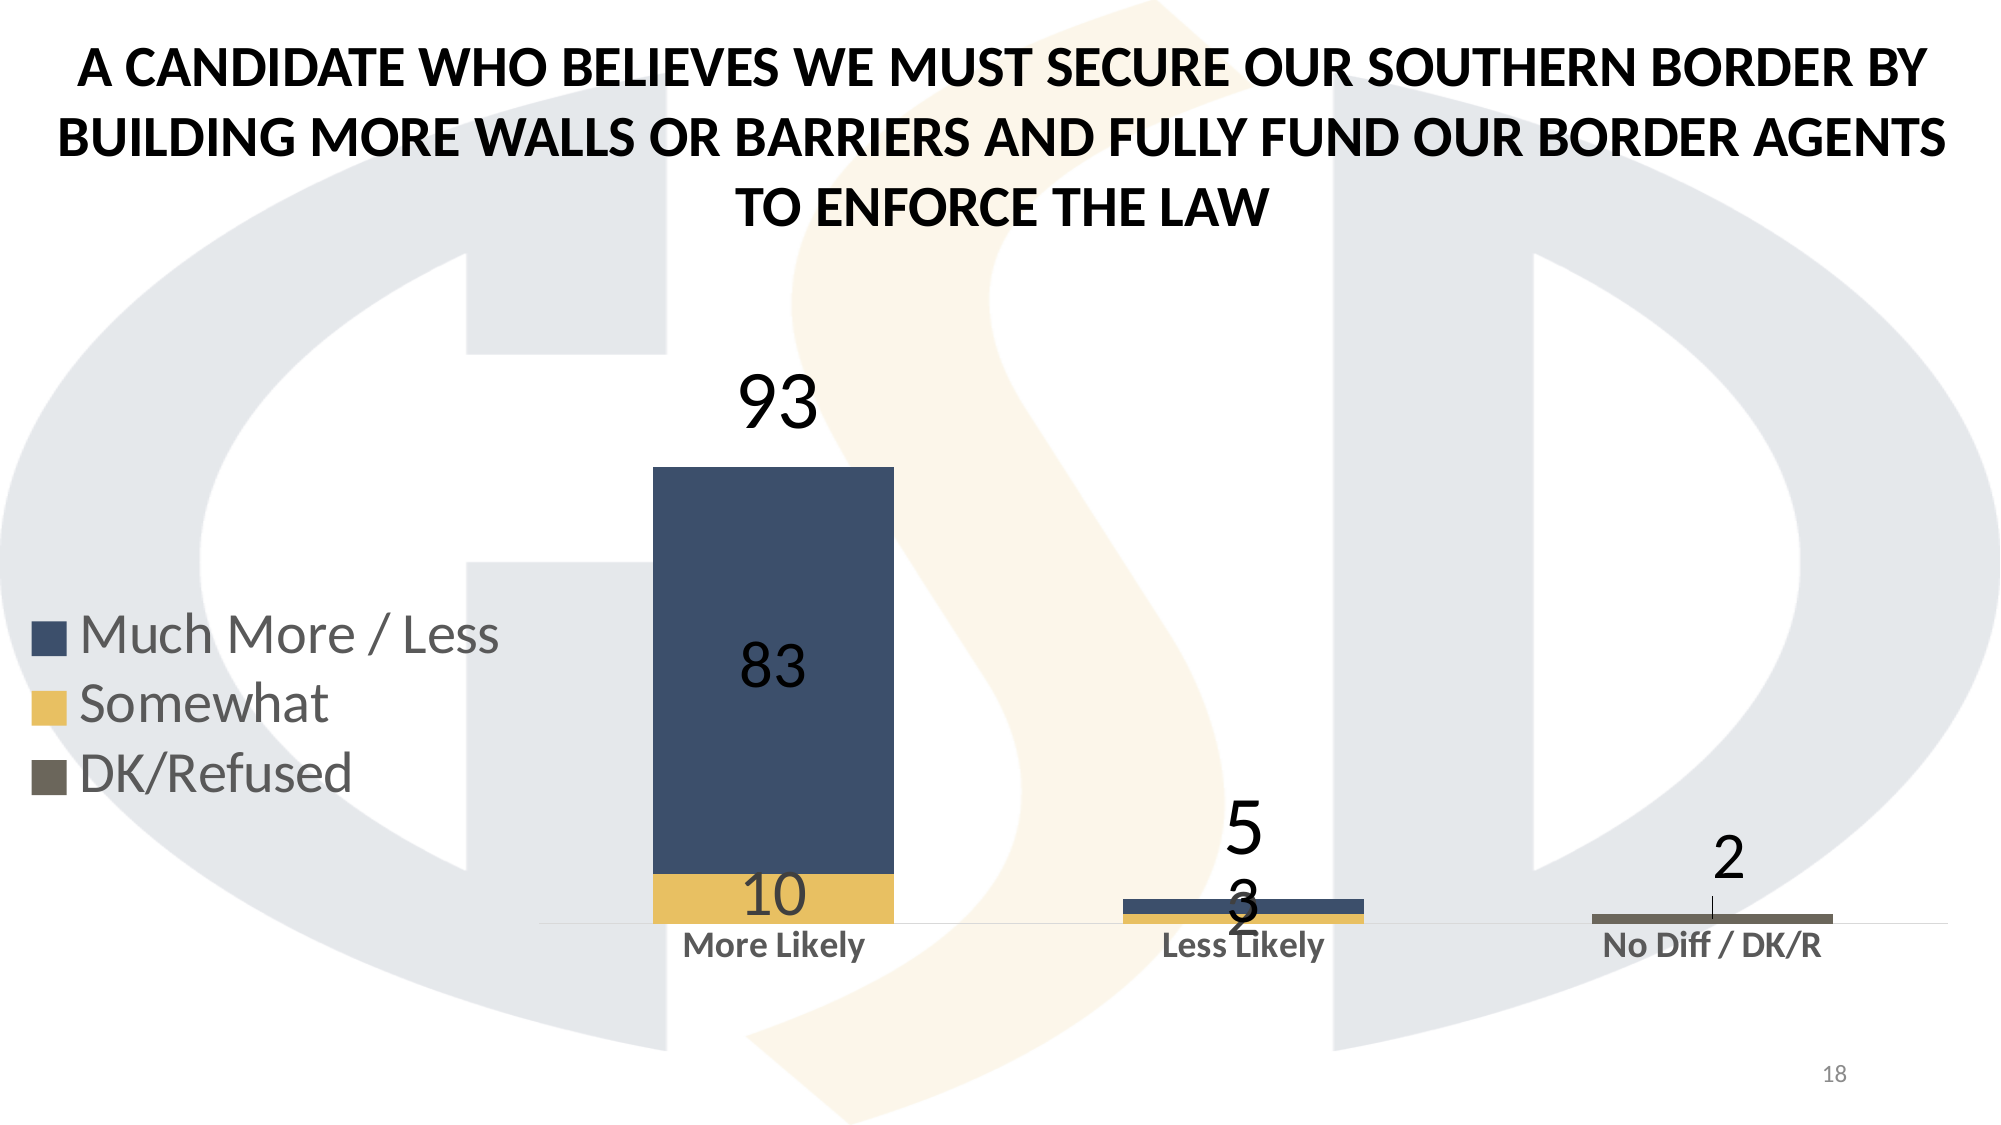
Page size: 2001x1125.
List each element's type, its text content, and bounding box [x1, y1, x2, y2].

slide_number 18 [1412, 1042, 1863, 1103]
chart [0, 409, 1971, 1007]
text_box A CANDIDATE WHO BELIEVES WE MUST SECURE OUR SOUTHERN BORDER BY BUILDING MORE WALLS OR BARRIERS AND FULLY FUND OUR BORDER AGENTS TO ENFORCE THE LAW [5, 20, 2000, 246]
text_box 93 [715, 337, 839, 409]
